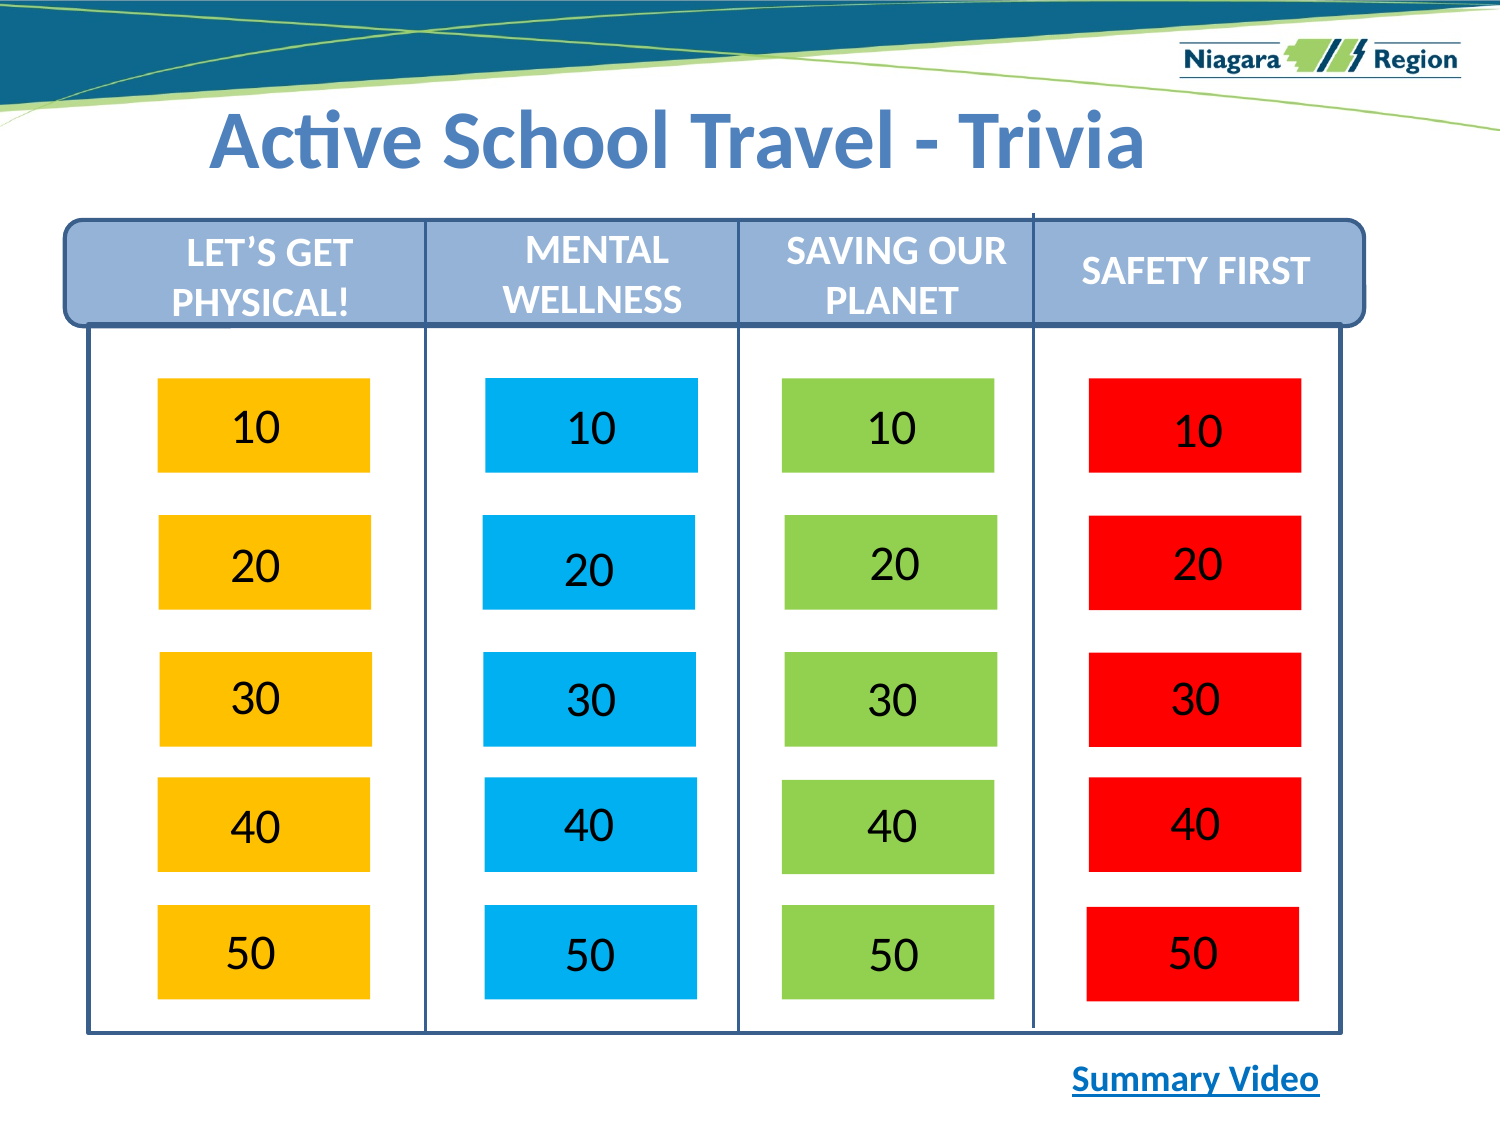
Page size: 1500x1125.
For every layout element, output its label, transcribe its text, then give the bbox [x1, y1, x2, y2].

text_box 30 [202, 656, 309, 732]
text_box 20 [841, 522, 948, 598]
text_box [780, 778, 996, 876]
text_box 40 [1142, 782, 1249, 858]
text_box [783, 513, 999, 612]
text_box [483, 376, 700, 475]
text_box [428, 322, 734, 1035]
text_box [1038, 300, 1367, 329]
text_box [62, 217, 122, 329]
text_box [783, 650, 999, 749]
text_box 10 [202, 386, 309, 461]
text_box [483, 903, 699, 1002]
text_box 40 [838, 785, 946, 861]
text_box 10 [1144, 390, 1251, 465]
text_box [86, 322, 420, 1035]
text_box [1085, 905, 1301, 1003]
text_box 10 [837, 387, 945, 463]
text_box [1087, 514, 1304, 612]
text_box 20 [535, 529, 642, 604]
text_box [156, 376, 372, 475]
text_box [156, 903, 372, 1002]
text_box [726, 217, 737, 322]
text_box [1087, 775, 1304, 874]
text_box SAFETY FIRST [1038, 235, 1373, 300]
text_box LET’S GET PHYSICAL! [122, 217, 410, 322]
text_box [742, 322, 1343, 1035]
text_box 20 [202, 524, 309, 600]
text_box 10 [537, 387, 644, 463]
picture [0, 0, 1500, 131]
text_box MENTAL WELLNESS [459, 214, 726, 322]
text_box 20 [1144, 522, 1251, 598]
text_box [780, 376, 996, 475]
text_box [410, 217, 459, 322]
text_box 50 [179, 911, 322, 987]
text_box 30 [838, 658, 946, 734]
text_box [483, 775, 699, 874]
text_box 40 [202, 785, 309, 861]
text_box [480, 513, 697, 612]
text_box 50 [1122, 911, 1264, 987]
text_box 50 [519, 914, 661, 989]
text_box [157, 650, 374, 749]
text_box [481, 650, 698, 749]
text_box [1087, 376, 1304, 475]
text_box [739, 217, 756, 322]
text_box 30 [1142, 658, 1249, 733]
text_box [156, 513, 373, 612]
text_box SAFETY FIRST [1019, 235, 1029, 300]
text_box [1087, 650, 1304, 749]
text_box [780, 903, 996, 1002]
text_box [1037, 217, 1366, 235]
text_box 40 [535, 784, 642, 859]
text_box Summary Video [1057, 1046, 1397, 1107]
text_box [156, 775, 372, 874]
text_box Active School Travel - Trivia [194, 78, 1306, 216]
text_box SAVING OUR PLANET [756, 215, 1029, 322]
text_box 30 [537, 658, 644, 734]
text_box 50 [822, 914, 965, 989]
